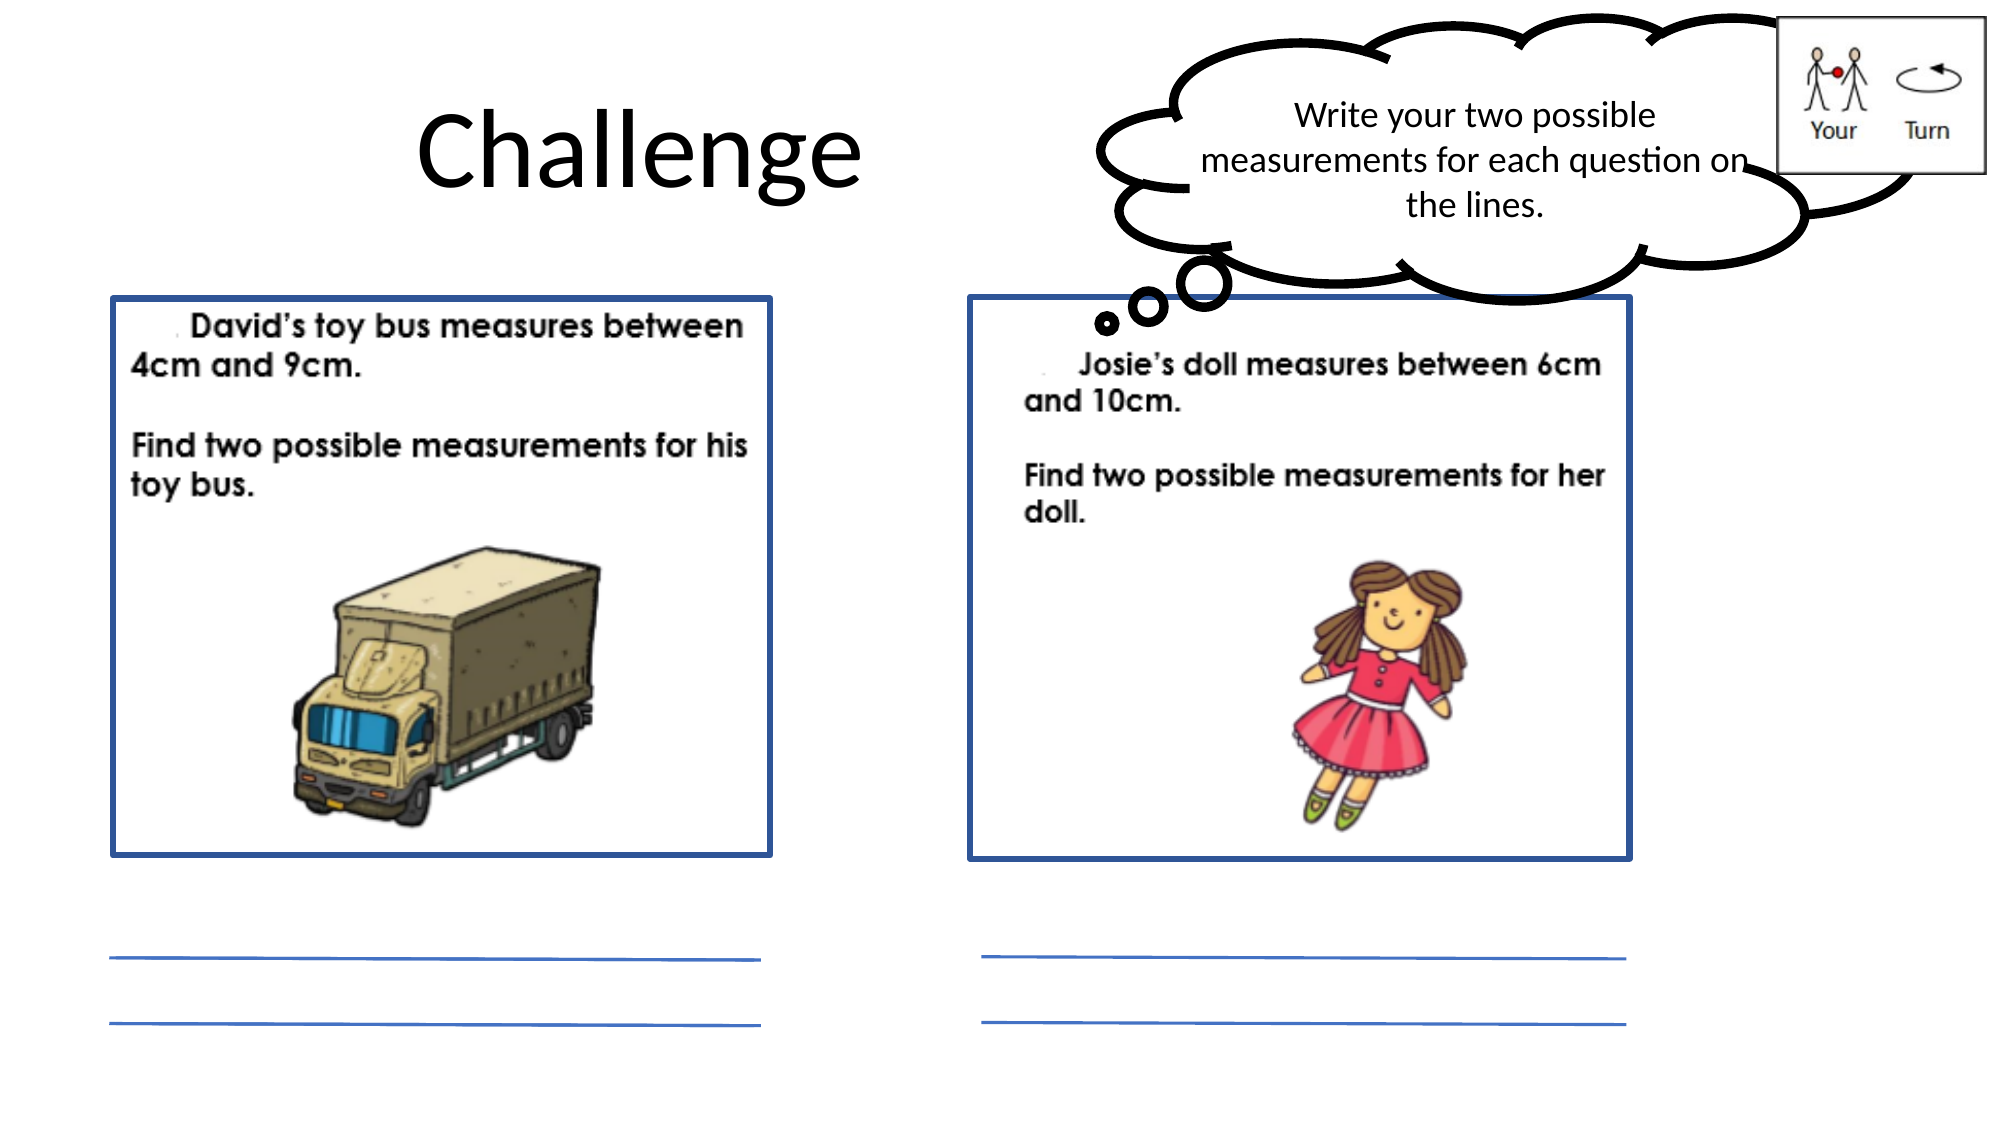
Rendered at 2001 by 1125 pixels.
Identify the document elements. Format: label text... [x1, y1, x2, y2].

text_box [1099, 17, 1909, 299]
picture [115, 301, 768, 853]
picture [973, 299, 1627, 856]
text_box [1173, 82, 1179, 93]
text_box Challenge [401, 67, 880, 218]
picture [1776, 16, 1987, 175]
